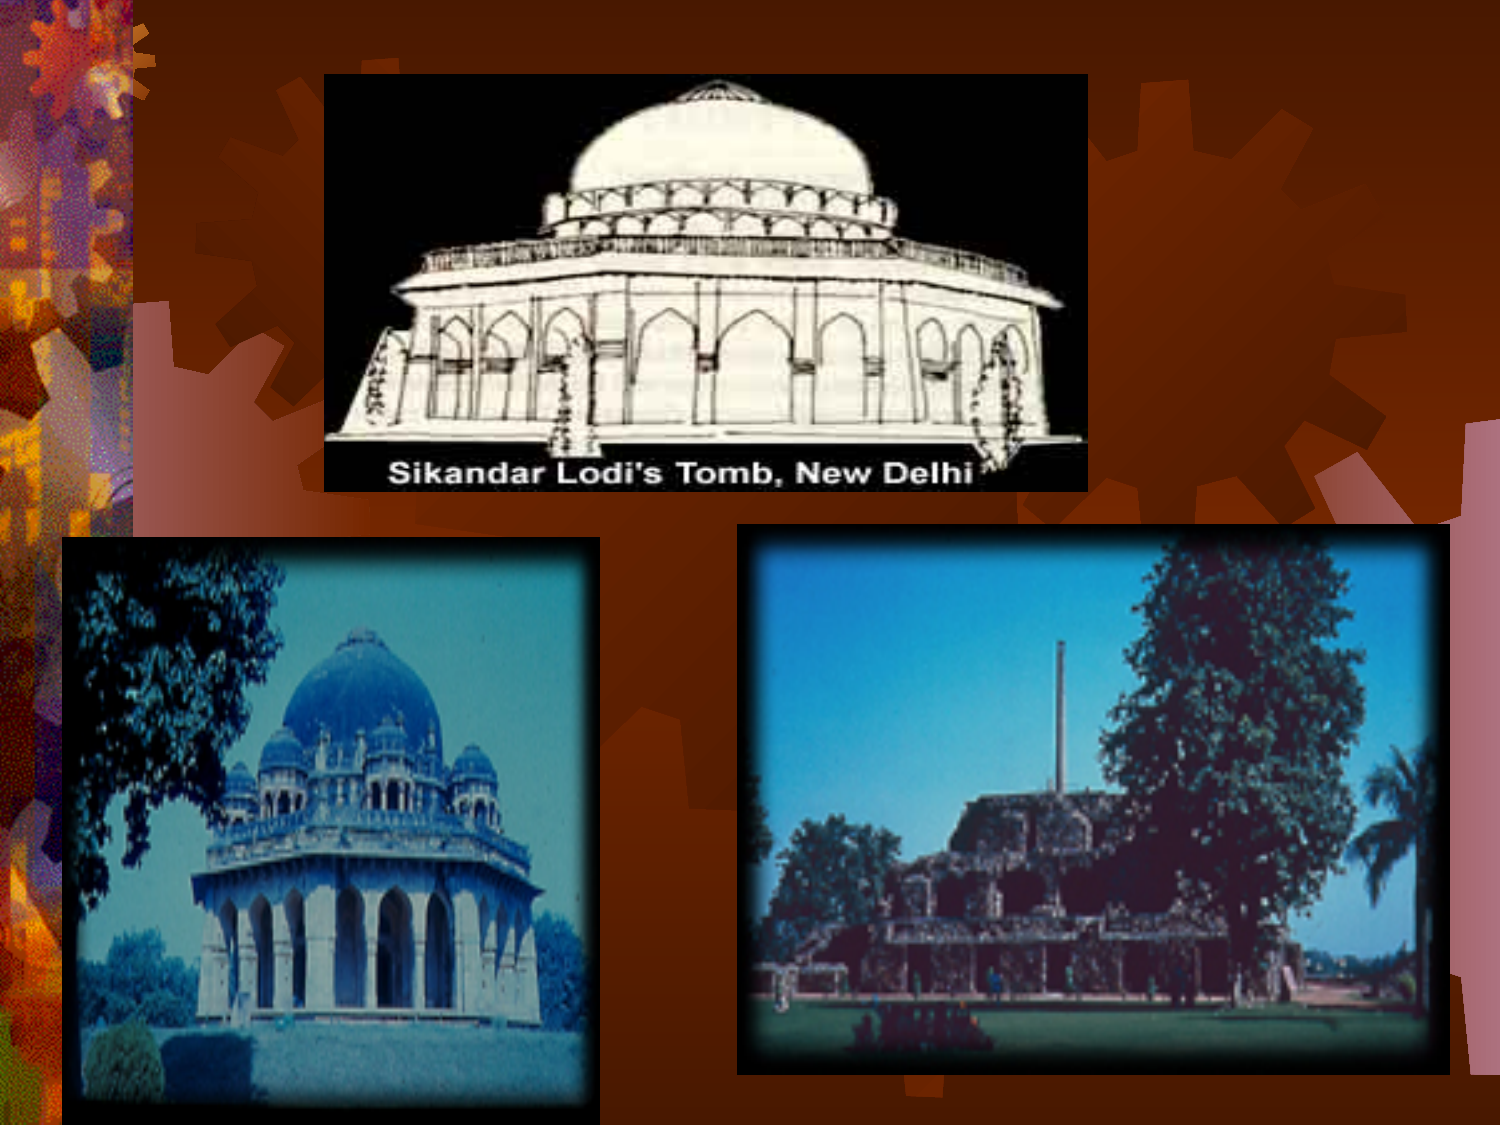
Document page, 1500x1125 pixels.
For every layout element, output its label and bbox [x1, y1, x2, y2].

text_box [737, 524, 1451, 1076]
picture [0, 0, 133, 1125]
list [324, 74, 1088, 492]
text_box [62, 537, 601, 1125]
